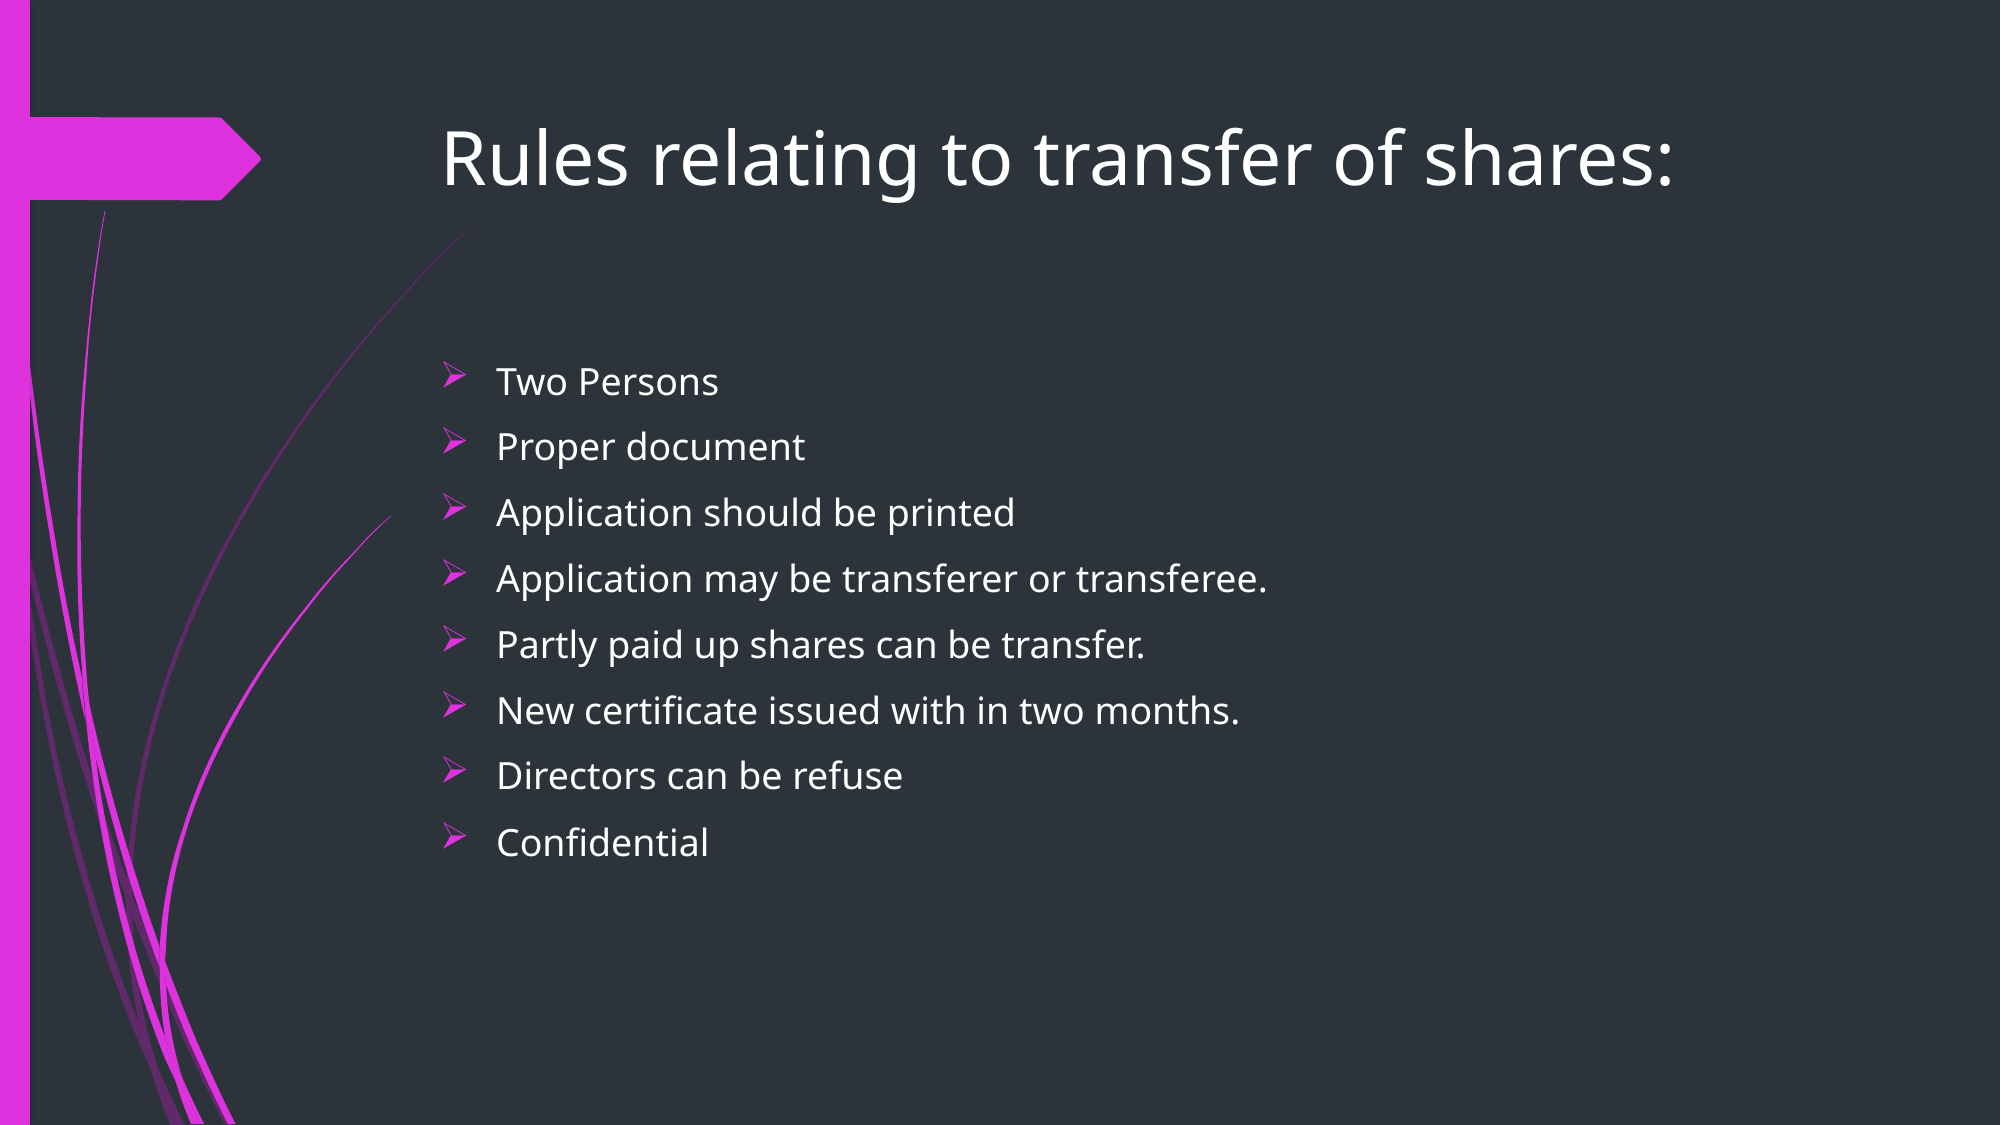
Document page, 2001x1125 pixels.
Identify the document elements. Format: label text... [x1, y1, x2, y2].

list Two Persons Proper document Application should be printed Application may be transferer or transferee. Partly paid up shares can be transfer. New certificate issued with in two months. Directors can be refuse Confidential [424, 350, 1888, 970]
title Rules relating to transfer of shares: [425, 102, 1888, 313]
